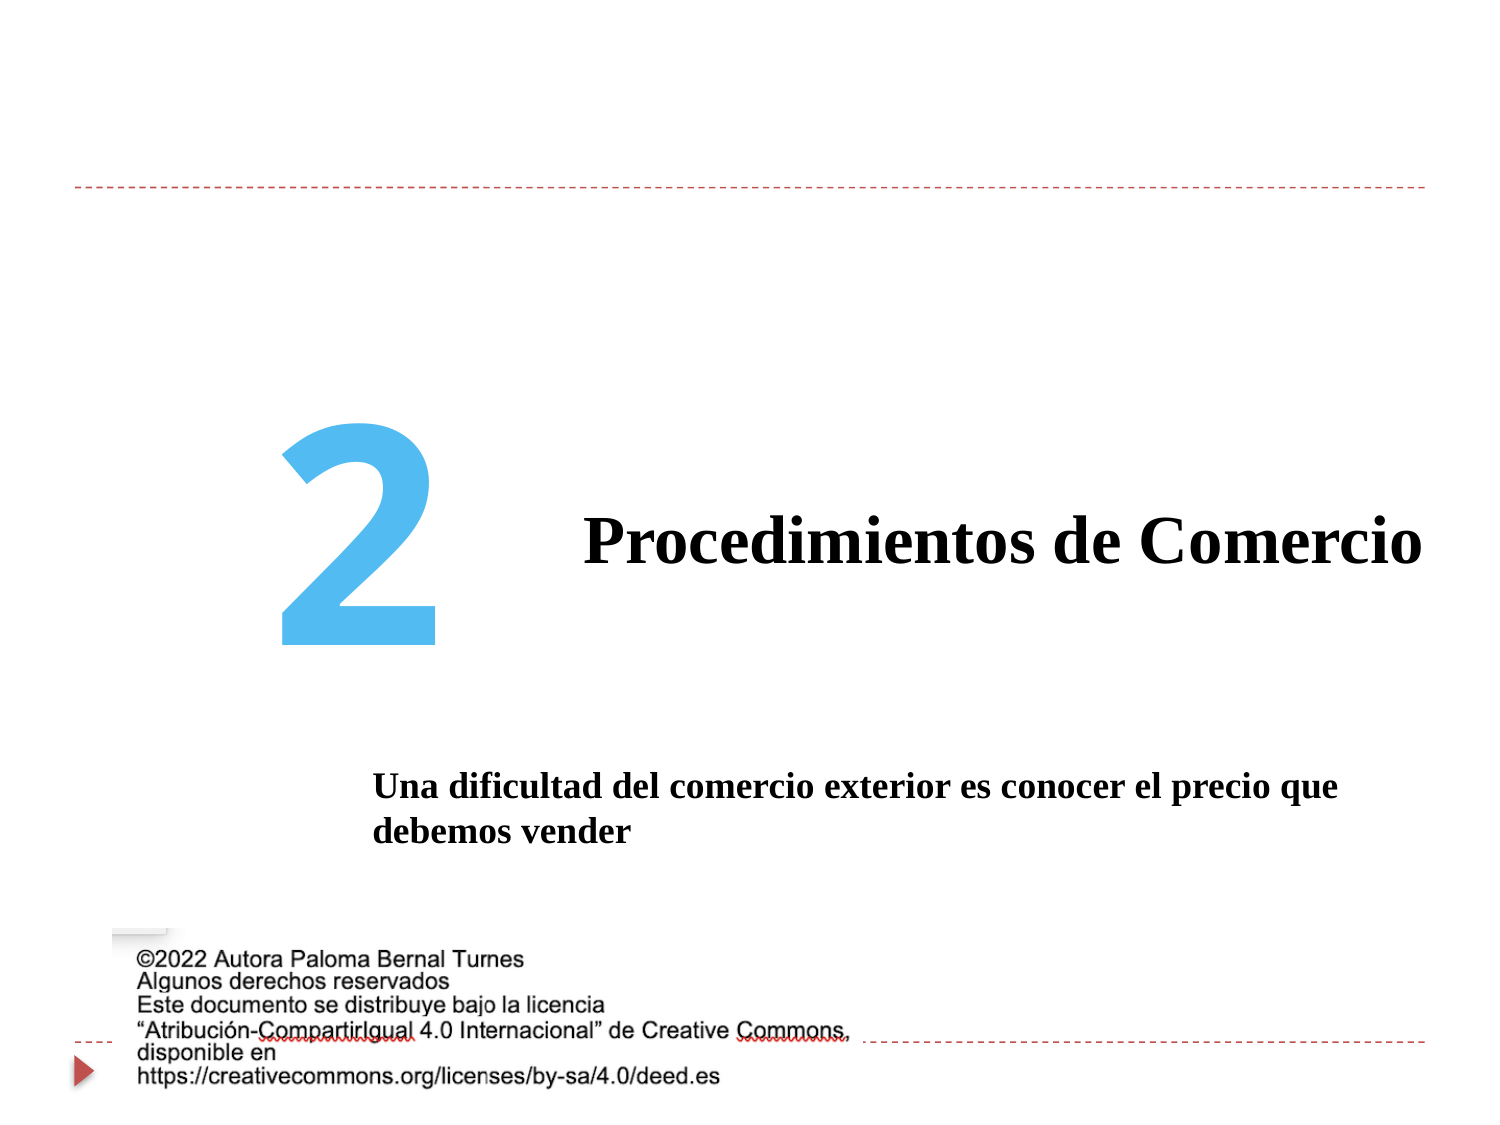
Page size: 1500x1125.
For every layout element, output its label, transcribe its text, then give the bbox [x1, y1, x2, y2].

text_box 2 [255, 331, 1006, 714]
text_box Procedimientos de Comercio [568, 497, 1500, 645]
text_box Una dificultad del comercio exterior es conocer el precio que debemos vender [357, 753, 1378, 859]
picture [111, 928, 863, 1098]
